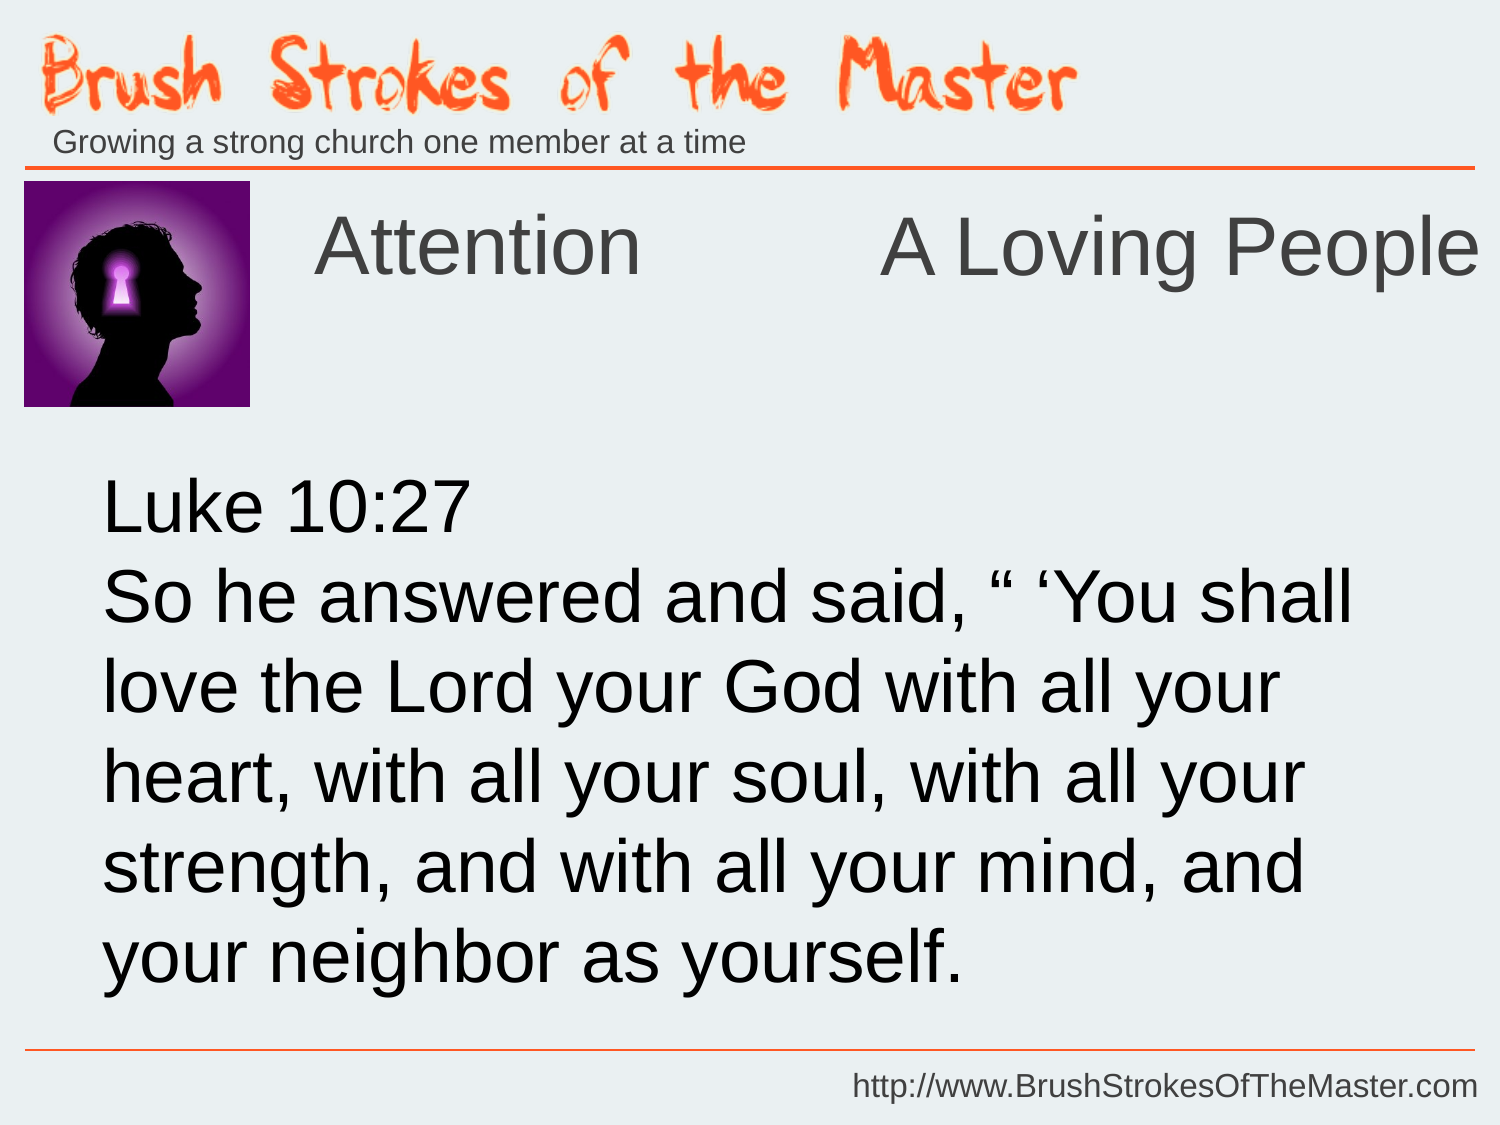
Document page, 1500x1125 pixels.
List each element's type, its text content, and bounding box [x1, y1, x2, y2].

picture [37, 24, 1085, 116]
picture [24, 180, 251, 407]
text_box Luke 10:27 So he answered and said, “ ‘You shall love the Lord your God with all your heart, with all your soul, with all your strength, and with all your mind, and your neighbor as yourself. [87, 449, 1438, 1005]
text_box Attention [299, 183, 659, 299]
text_box A Loving People [865, 184, 1498, 300]
